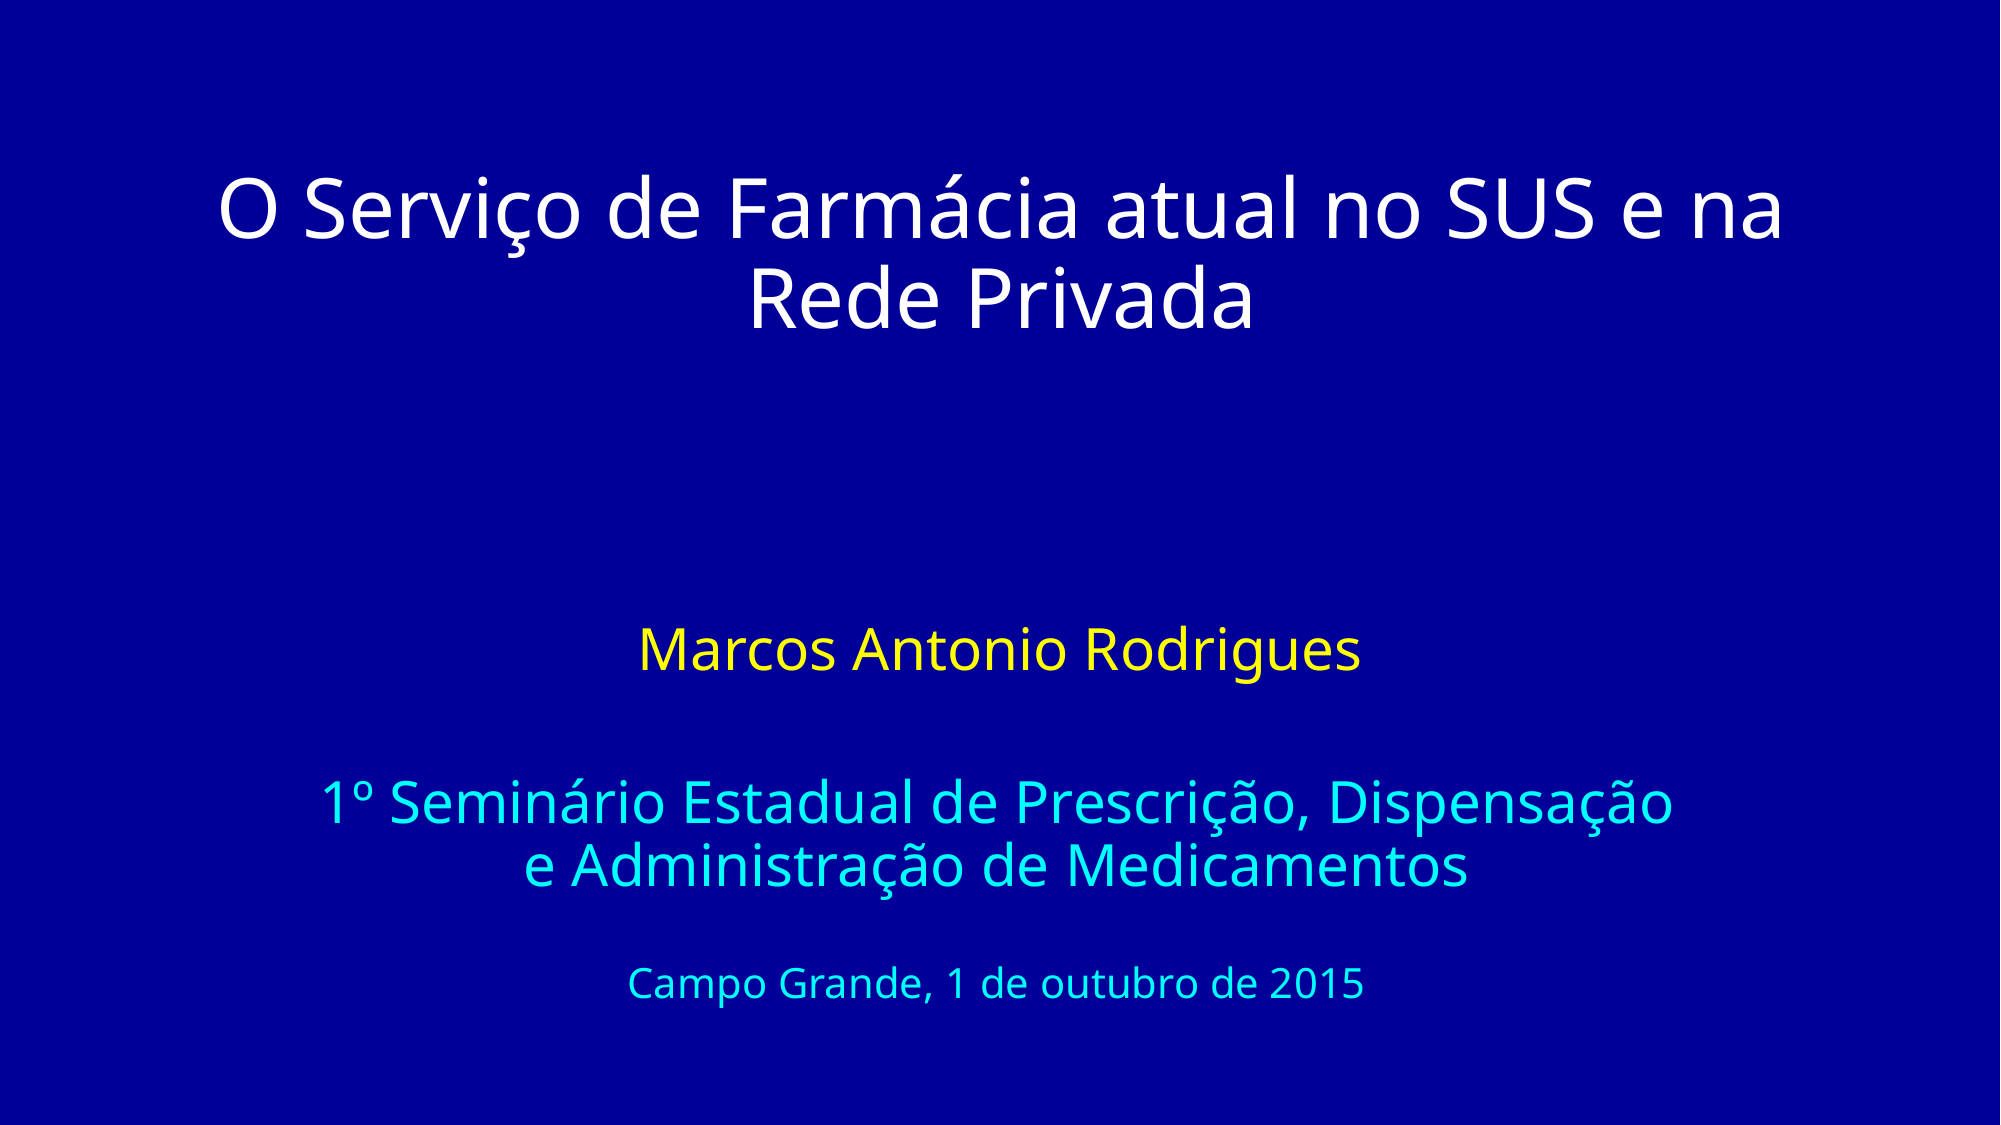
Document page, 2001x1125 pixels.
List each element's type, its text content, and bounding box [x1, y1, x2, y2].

title O Serviço de Farmácia atual no SUS e na Rede Privada [173, 148, 1831, 366]
text_box 1º Seminário Estadual de Prescrição, Dispensação e Administração de Medicamentos Campo Grande, 1 de outubro de 2015 [283, 734, 1711, 1047]
text_box Marcos Antonio Rodrigues [468, 569, 1532, 734]
